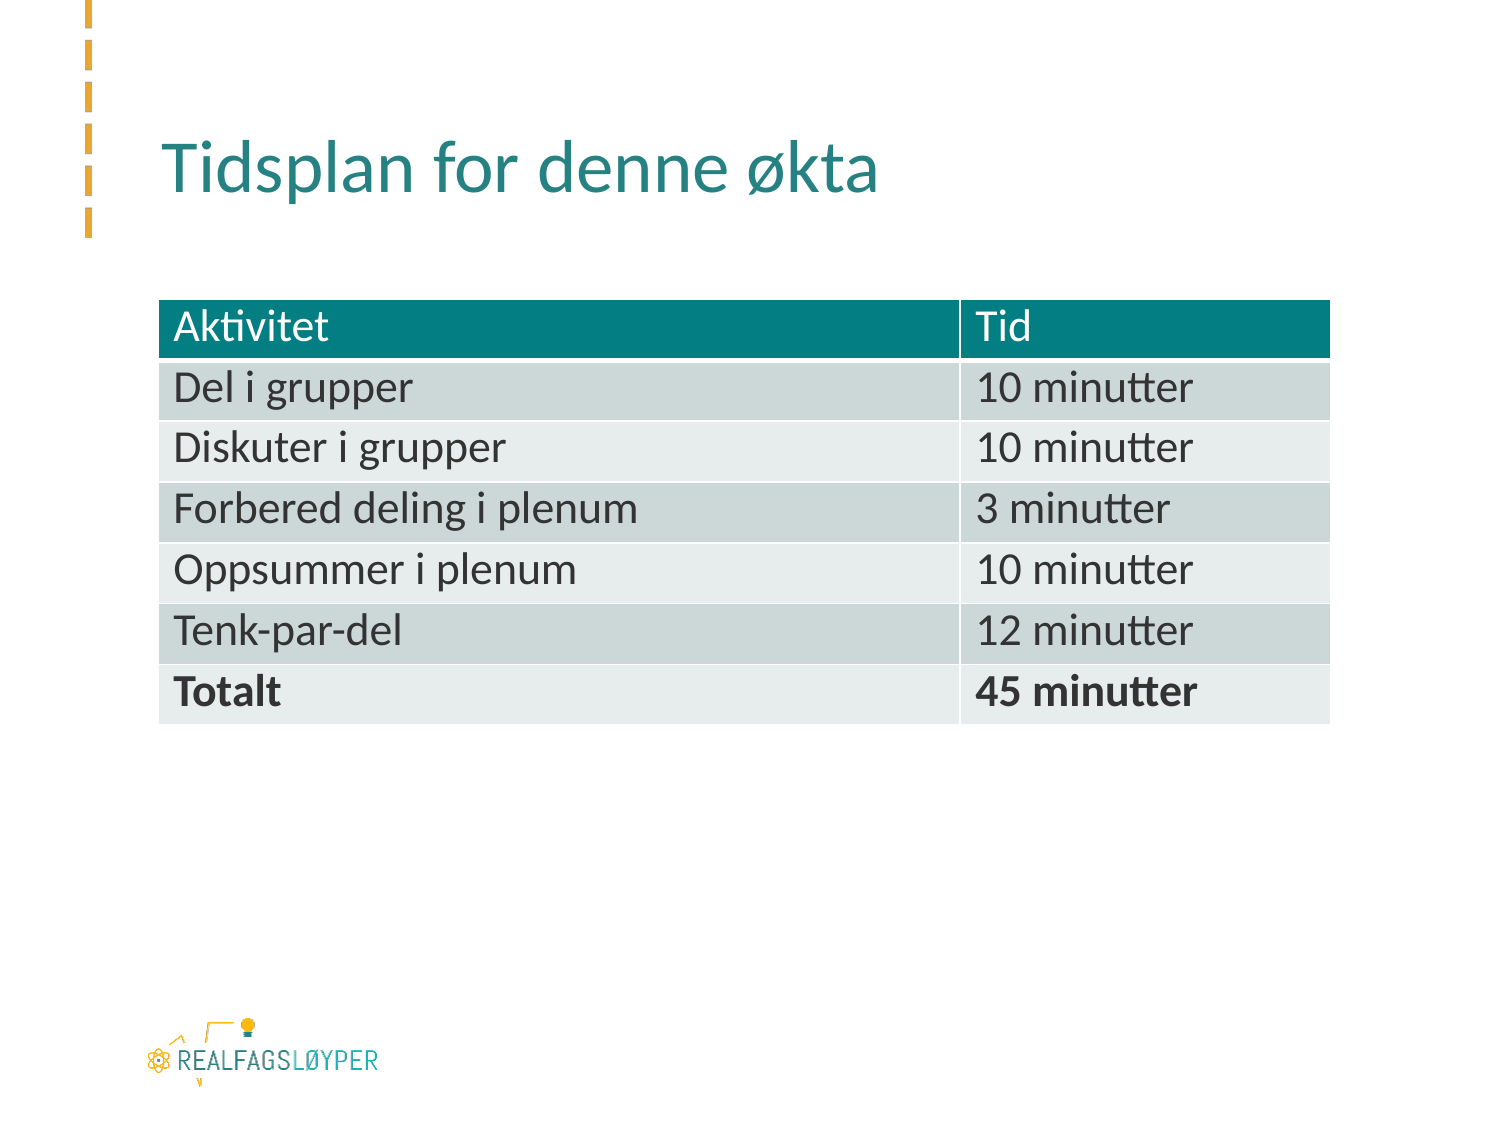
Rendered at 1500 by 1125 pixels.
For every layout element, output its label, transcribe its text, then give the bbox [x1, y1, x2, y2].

title Tidsplan for denne økta [146, 59, 1391, 278]
table_cell Tenk-par-del [159, 604, 959, 664]
table_cell 10 minutter [961, 544, 1330, 603]
table_cell Forbered deling i plenum [159, 483, 959, 542]
table_cell 3 minutter [961, 483, 1330, 542]
table_cell Oppsummer i plenum [159, 544, 959, 603]
table_header Tid [961, 300, 1330, 358]
table_cell 10 minutter [961, 422, 1330, 481]
table_cell 10 minutter [961, 363, 1330, 420]
picture [146, 1018, 380, 1089]
table_header Aktivitet [159, 300, 959, 358]
table_cell 12 minutter [961, 604, 1330, 664]
table_cell Totalt [159, 665, 959, 724]
table_cell Del i grupper [159, 363, 959, 420]
table_cell Diskuter i grupper [159, 422, 959, 481]
picture [85, 0, 92, 238]
table_cell 45 minutter [961, 665, 1330, 724]
